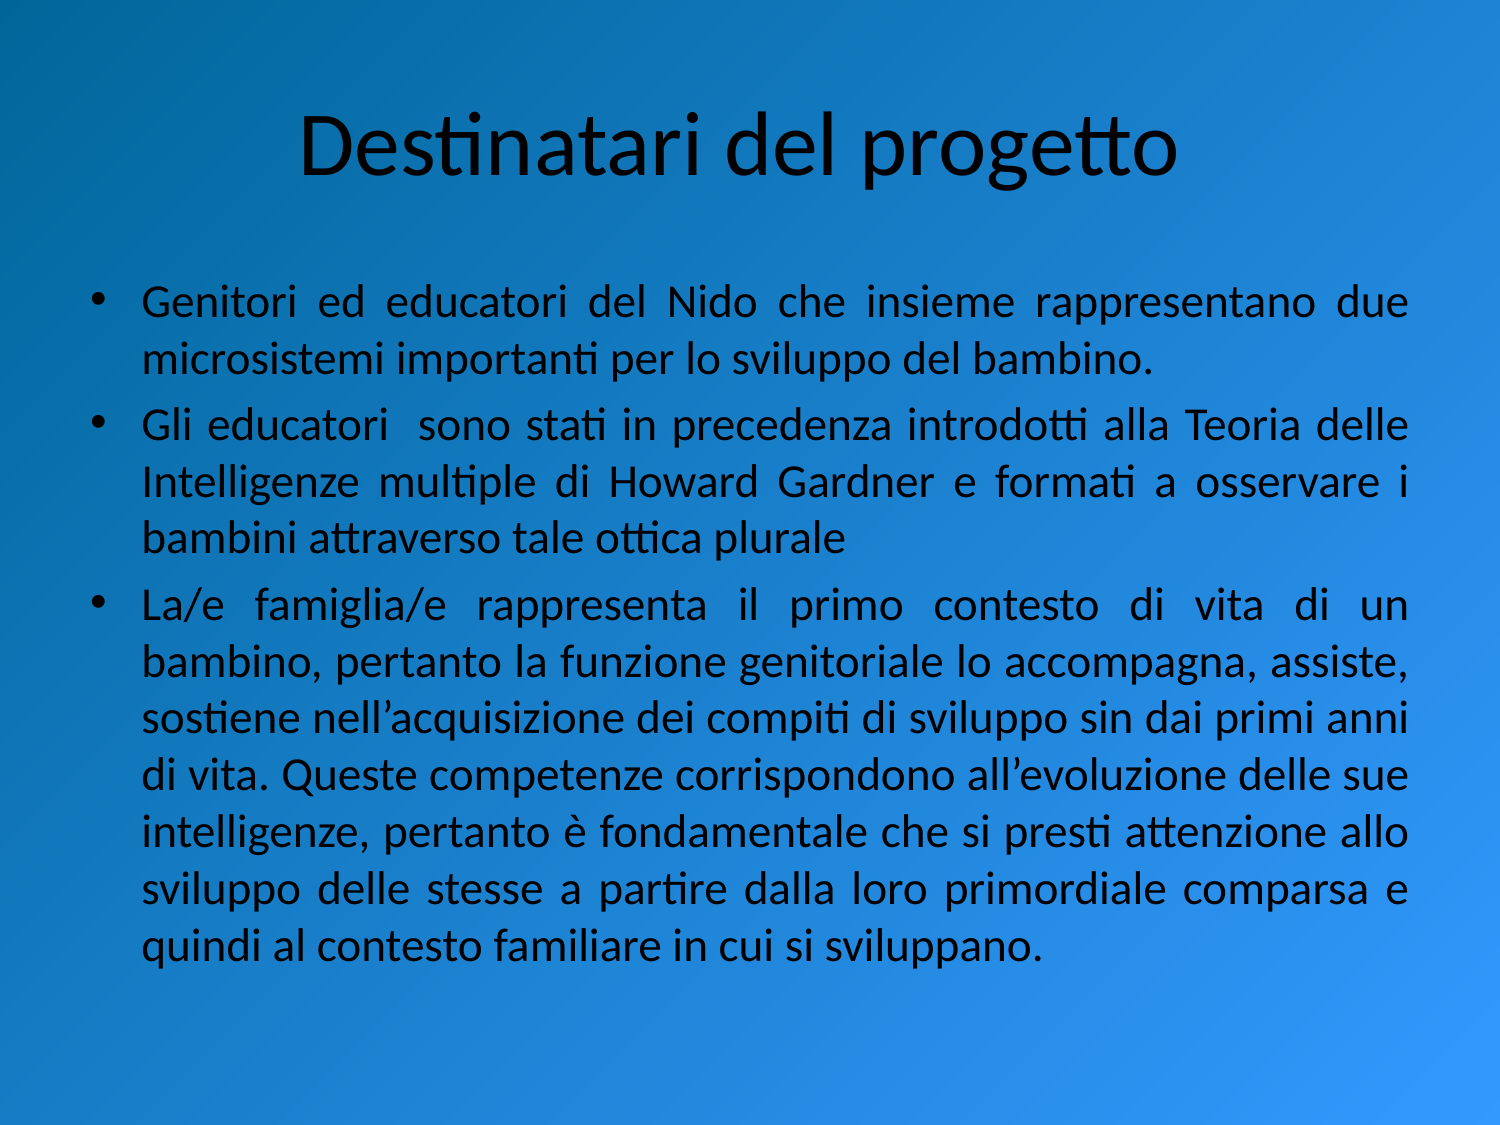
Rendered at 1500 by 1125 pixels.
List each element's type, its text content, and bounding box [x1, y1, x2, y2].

title Destinatari del progetto [75, 45, 1425, 233]
list Genitori ed educatori del Nido che insieme rappresentano due microsistemi importanti per lo sviluppo del bambino. Gli educatori sono stati in precedenza introdotti alla Teoria delle Intelligenze multiple di Howard Gardner e formati a osservare i bambini attraverso tale ottica plurale La/e famiglia/e rappresenta il primo contesto di vita di un bambino, pertanto la funzione genitoriale lo accompagna, assiste, sostiene nell’acquisizione dei compiti di sviluppo sin dai primi anni di vita. Queste competenze corrispondono all’evoluzione delle sue intelligenze, pertanto è fondamentale che si presti attenzione allo sviluppo delle stesse a partire dalla loro primordiale comparsa e quindi al contesto familiare in cui si sviluppano. [75, 262, 1425, 1005]
